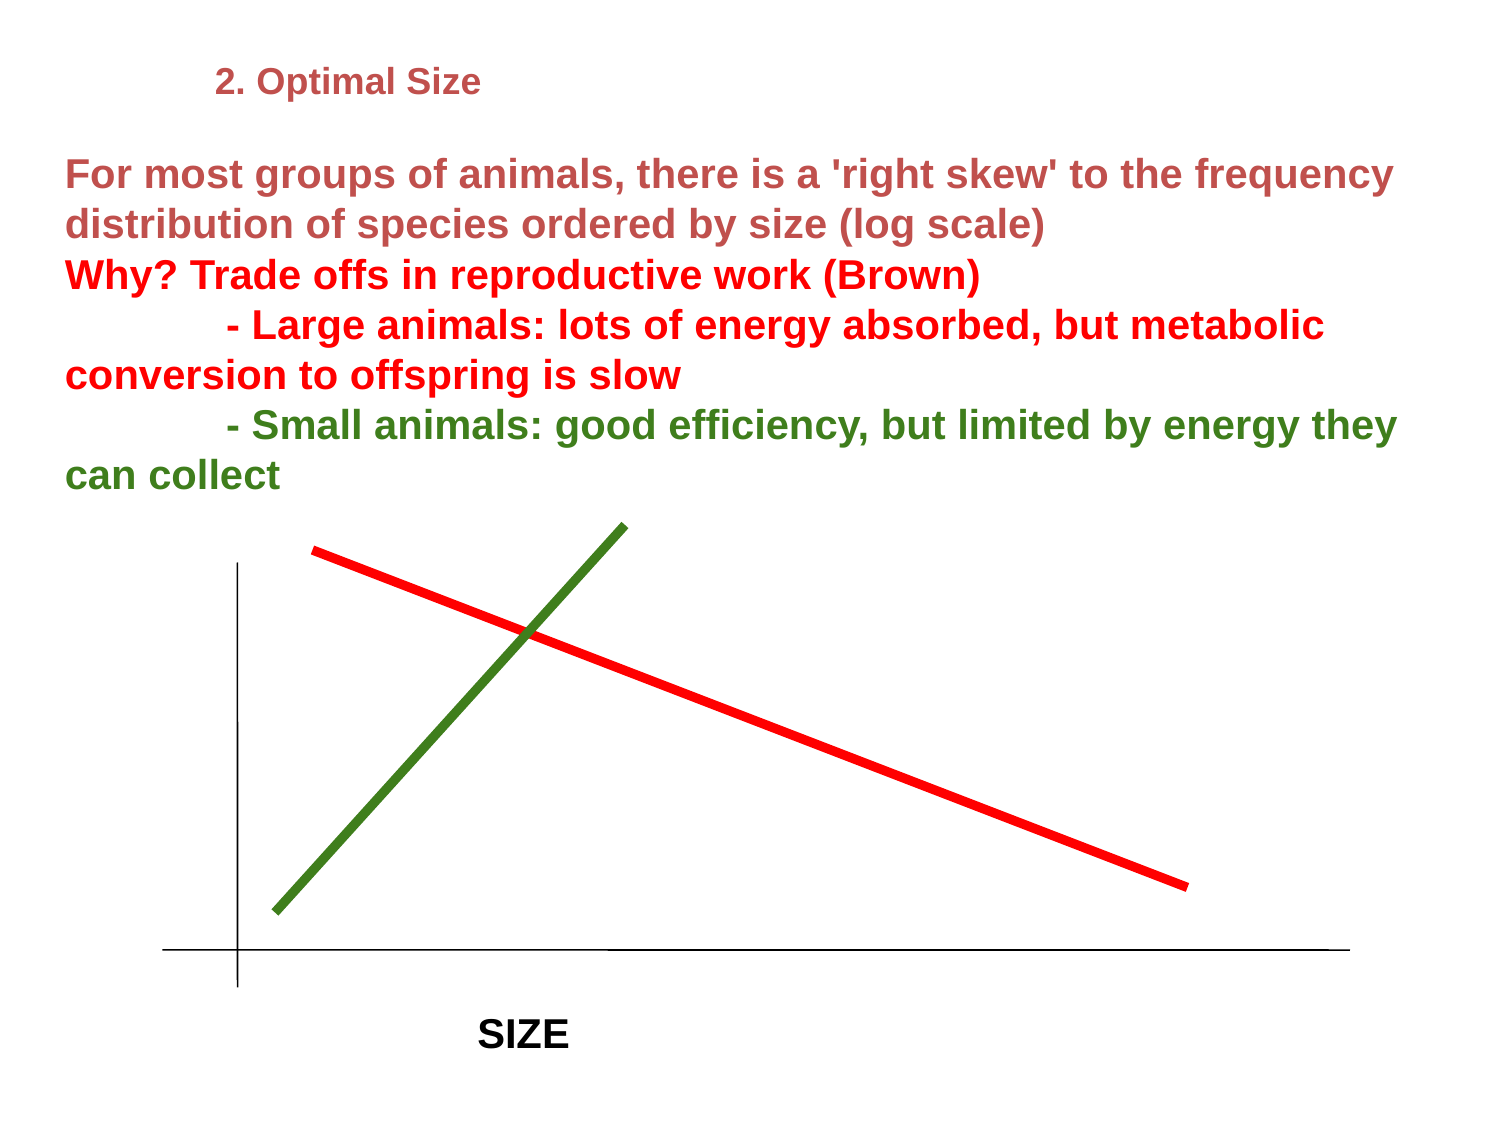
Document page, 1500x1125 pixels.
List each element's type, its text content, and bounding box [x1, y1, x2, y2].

text_box SIZE [462, 999, 1050, 1065]
text_box 2. Optimal Size For most groups of animals, there is a 'right skew' to the frequency distribution of species ordered by size (log scale) Why? Trade offs in reproductive work (Brown) - Large animals: lots of energy absorbed, but metabolic conversion to offspring is slow - Small animals: good efficiency, but limited by energy they can collect [50, 49, 1450, 555]
